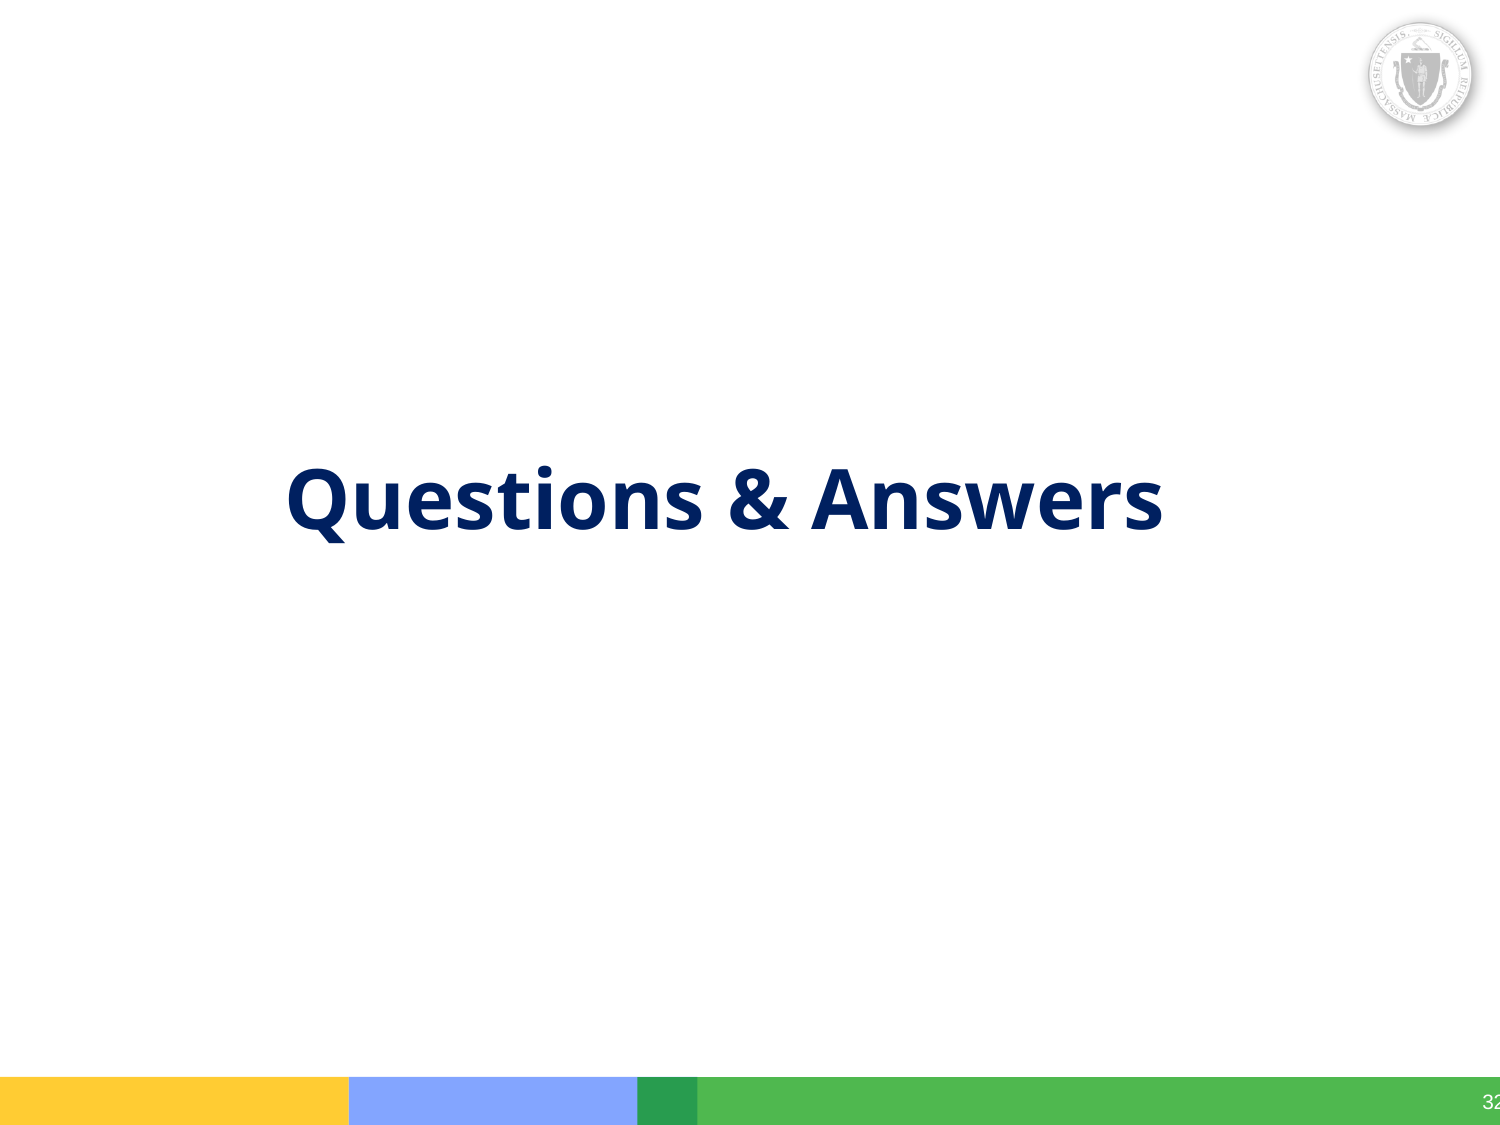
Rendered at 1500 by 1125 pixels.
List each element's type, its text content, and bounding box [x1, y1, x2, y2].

list Questions & Answers [87, 444, 1363, 547]
